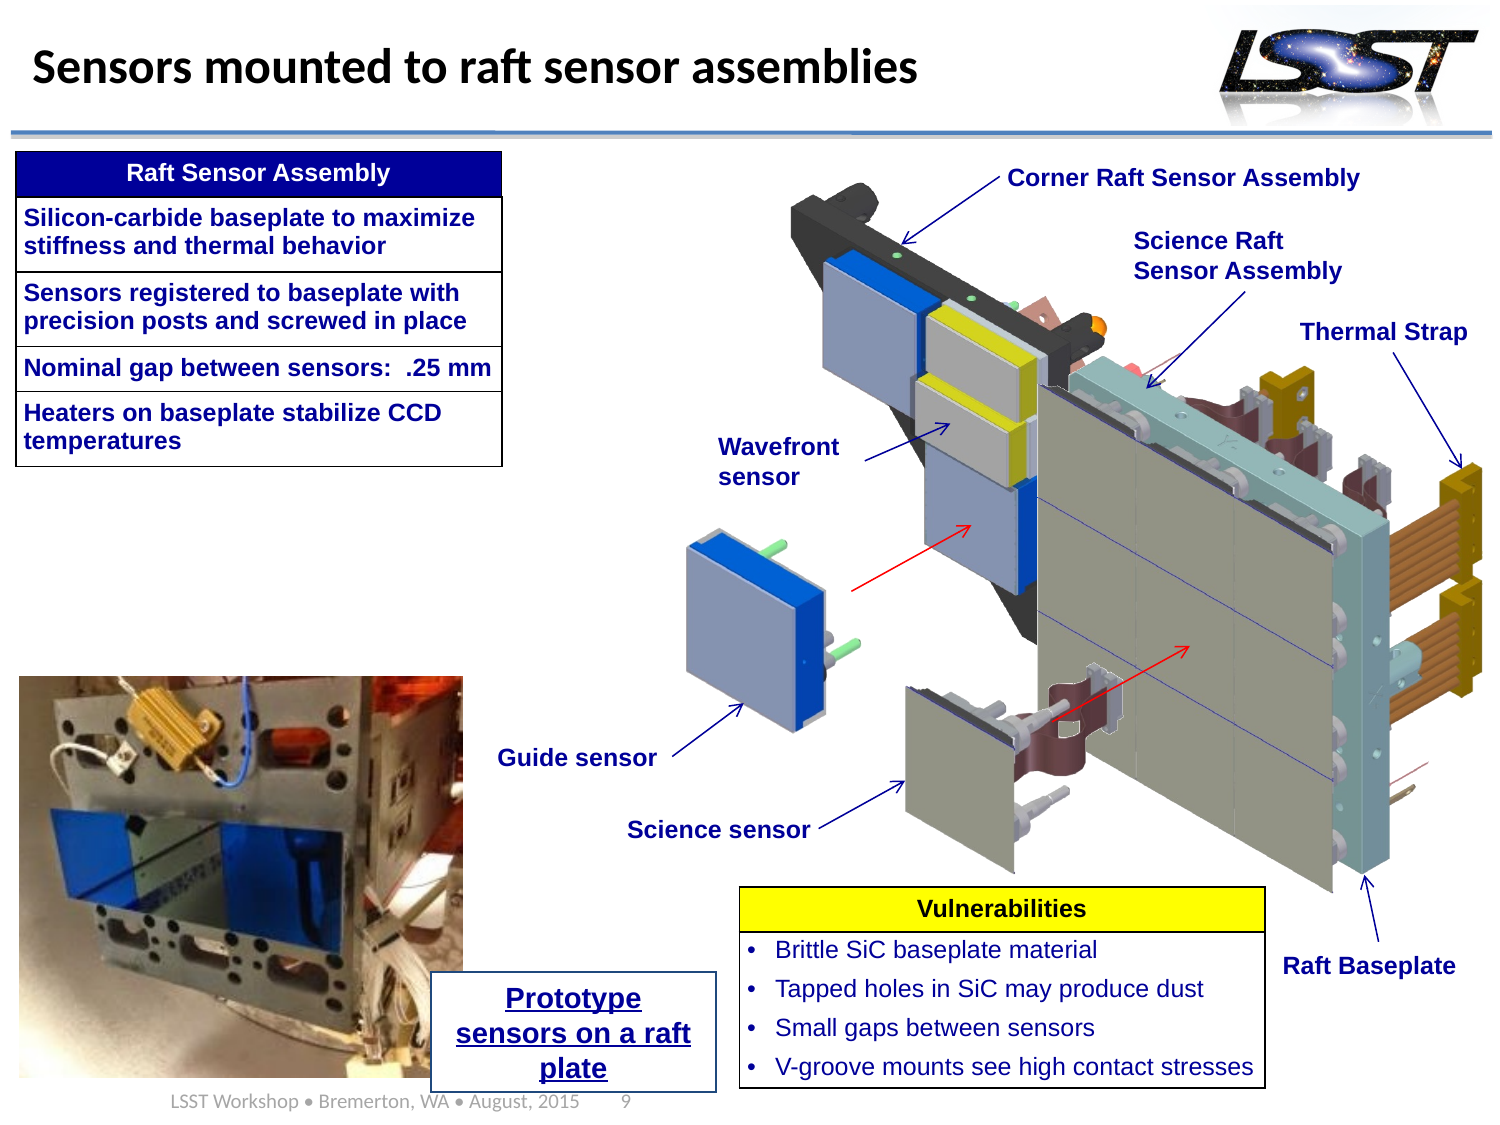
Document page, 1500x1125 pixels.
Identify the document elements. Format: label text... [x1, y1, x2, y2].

table_cell Heaters on baseplate stabilize CCD temperatures [17, 392, 501, 466]
table_cell V-groove mounts see high contact stresses [740, 1049, 1264, 1087]
picture [19, 676, 463, 1078]
table_cell Small gaps between sensors [740, 1010, 1264, 1049]
title Sensors mounted to raft sensor assemblies [24, 5, 1201, 126]
table_cell Sensors registered to baseplate with precision posts and screwed in place [17, 273, 501, 346]
text_box Corner Raft Sensor Assembly [999, 154, 1386, 199]
text_box Science sensor [616, 806, 819, 851]
picture [1204, 4, 1490, 126]
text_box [1051, 645, 1191, 723]
table_cell Nominal gap between sensors: .25 mm [17, 347, 501, 391]
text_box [1145, 292, 1246, 389]
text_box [818, 780, 906, 830]
text_box Science Raft Sensor Assembly [1125, 216, 1365, 292]
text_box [851, 524, 972, 592]
table_header Vulnerabilities [740, 888, 1264, 931]
text_box Guide sensor [489, 734, 673, 779]
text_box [1364, 874, 1379, 942]
table_cell Brittle SiC baseplate material [740, 933, 1264, 971]
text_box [864, 423, 951, 462]
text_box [672, 702, 745, 758]
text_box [900, 176, 1000, 245]
text_box Raft Baseplate [1275, 941, 1483, 987]
table_cell Tapped holes in SiC may produce dust [740, 971, 1264, 1010]
table_cell Silicon-carbide baseplate to maximize stiffness and thermal behavior [17, 198, 501, 271]
text_box Thermal Strap [1292, 307, 1494, 331]
text_box Prototype sensors on a raft plate [430, 972, 717, 1092]
text_box Wavefront sensor [710, 423, 768, 499]
table_header Raft Sensor Assembly [17, 152, 501, 196]
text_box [1392, 352, 1463, 470]
picture [671, 163, 1500, 915]
